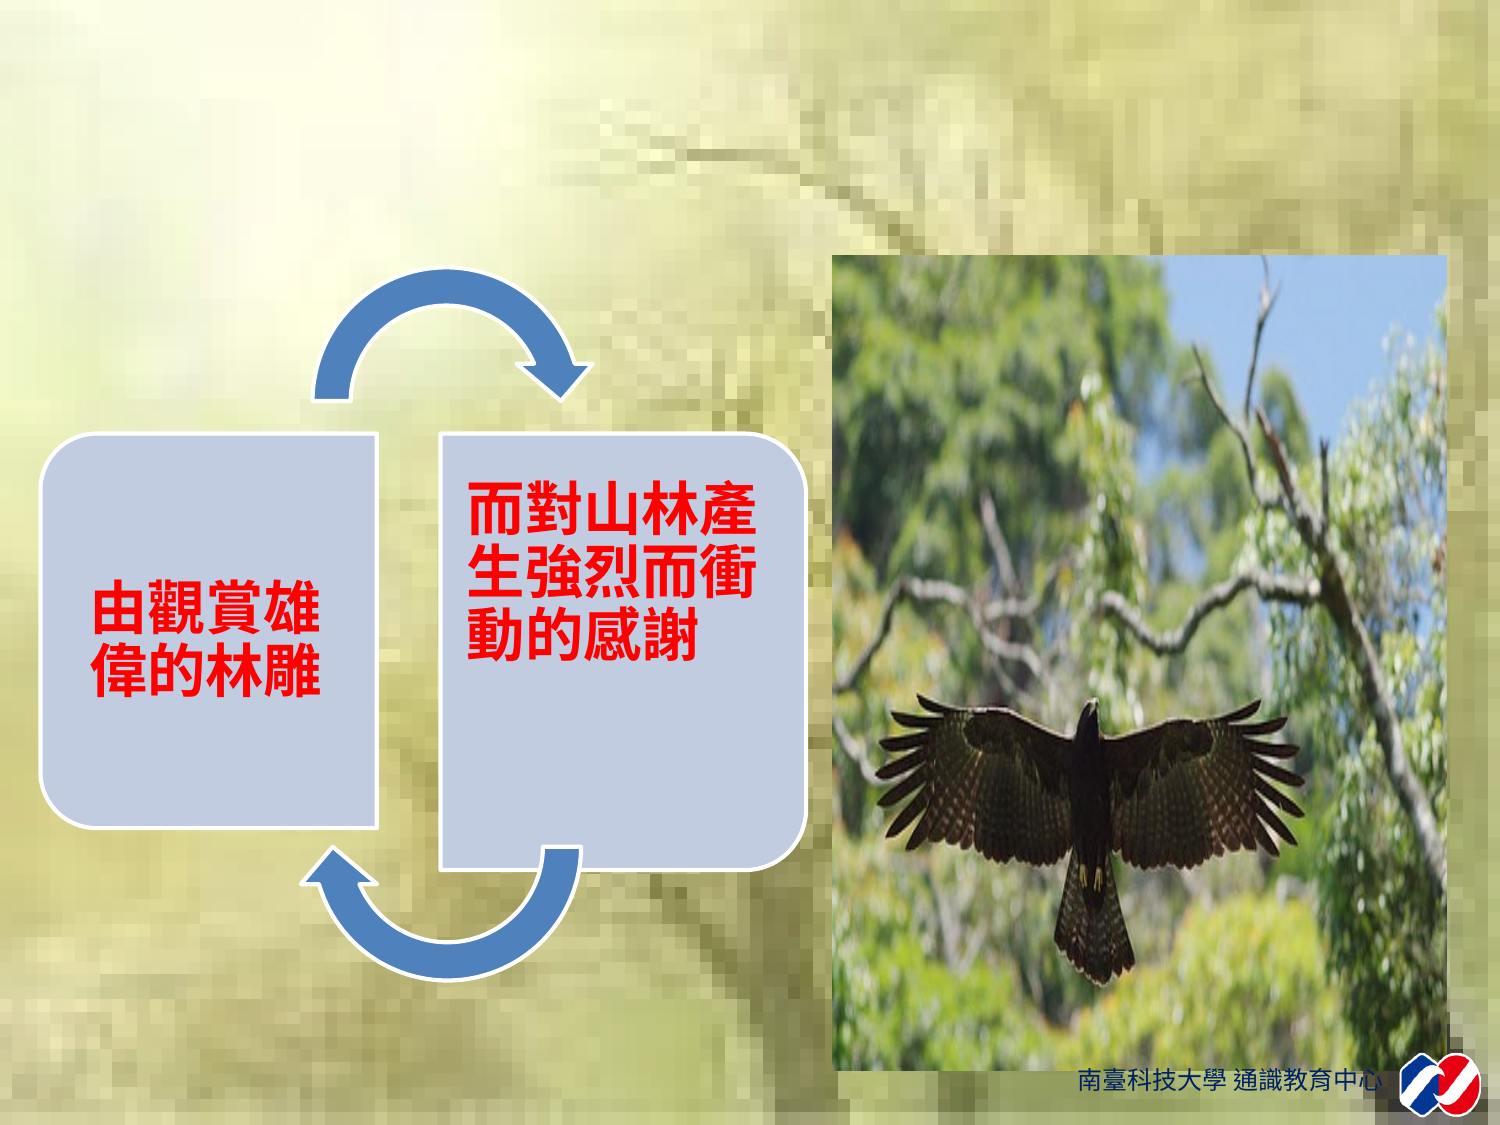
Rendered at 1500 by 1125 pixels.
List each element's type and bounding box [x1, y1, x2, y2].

list [0, 255, 830, 1000]
text_box [1056, 1050, 1483, 1119]
picture [832, 255, 1448, 1071]
